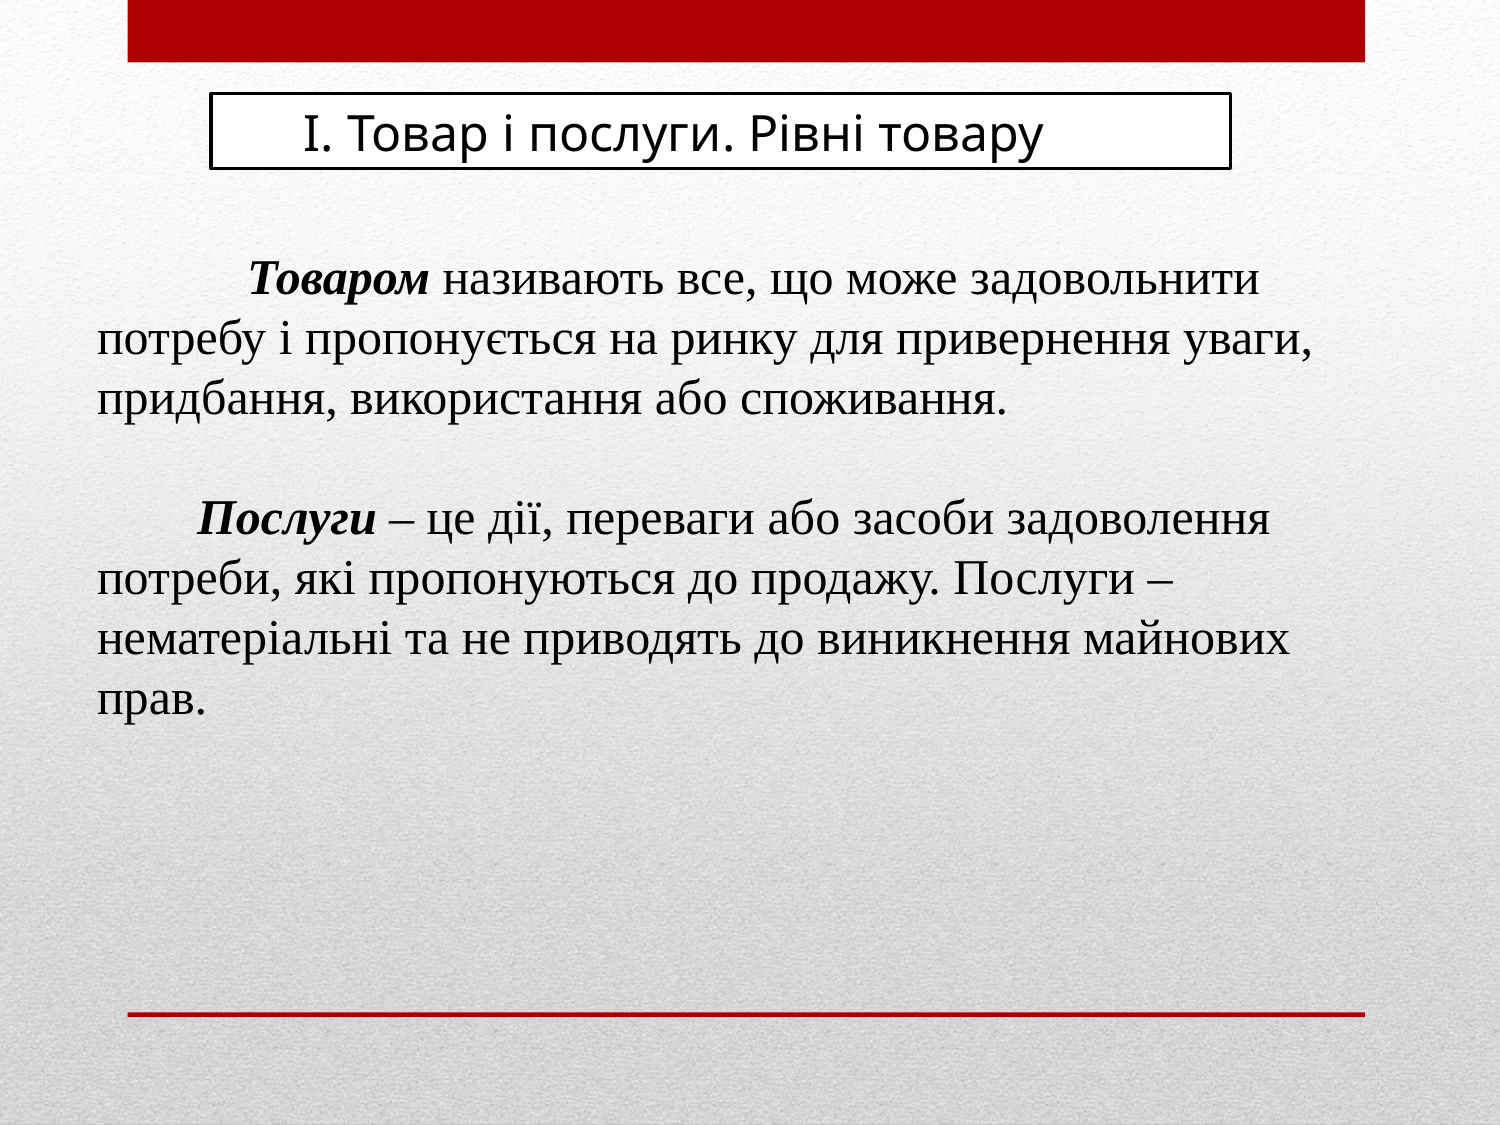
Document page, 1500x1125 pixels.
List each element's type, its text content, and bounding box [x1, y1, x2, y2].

text_box Товаром називають все, що може задовольнити потребу і пропонується на ринку для привернення уваги, придбання, використання або споживання. Послуги – це дії, переваги або засоби задоволення потреби, які пропонуються до продажу. Послуги – нематеріальні та не приводять до виникнення майнових прав. [82, 236, 1383, 732]
text_box І. Товар і послуги. Рівні товару [209, 92, 1232, 170]
